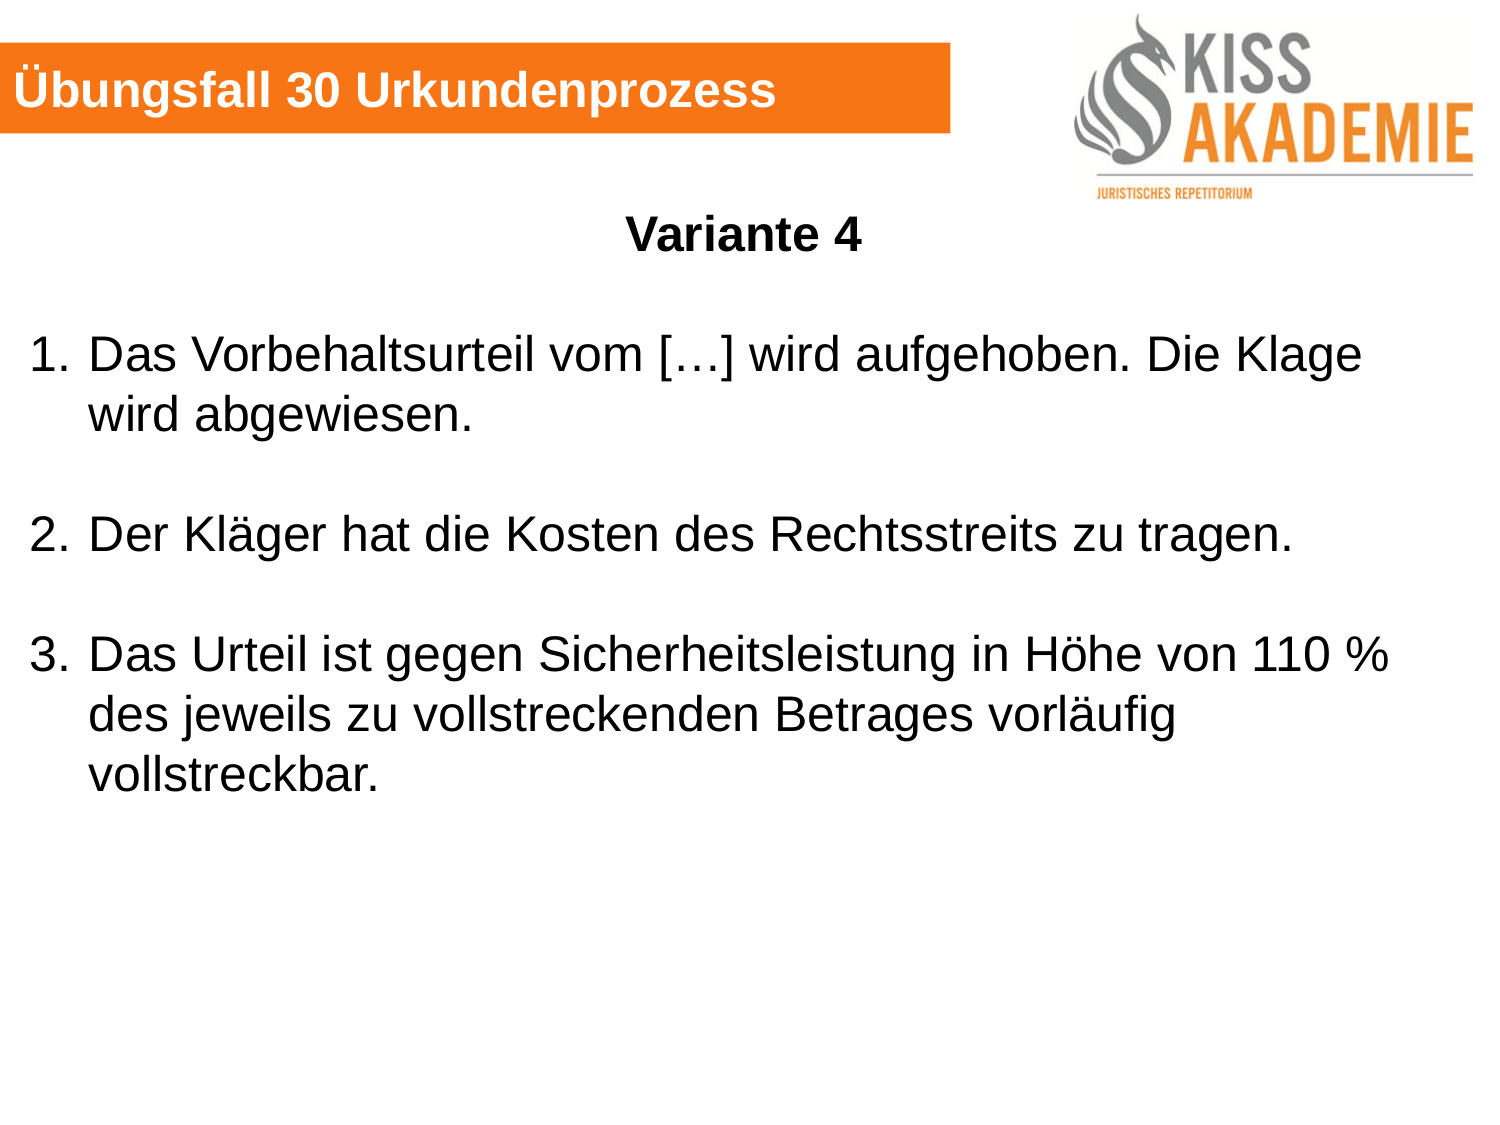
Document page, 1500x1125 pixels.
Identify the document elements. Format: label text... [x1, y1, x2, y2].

text_box Variante 4 1. Das Vorbehaltsurteil vom […] wird aufgehoben. Die Klage wird abgewiesen. 2. Der Kläger hat die Kosten des Rechtsstreits zu tragen. 3. Das Urteil ist gegen Sicherheitsleistung in Höhe von 110 % des jeweils zu vollstreckenden Betrages vorläufig vollstreckbar. [29, 201, 1459, 802]
picture [1074, 13, 1473, 203]
text_box Übungsfall 30 Urkundenprozess [0, 42, 951, 134]
